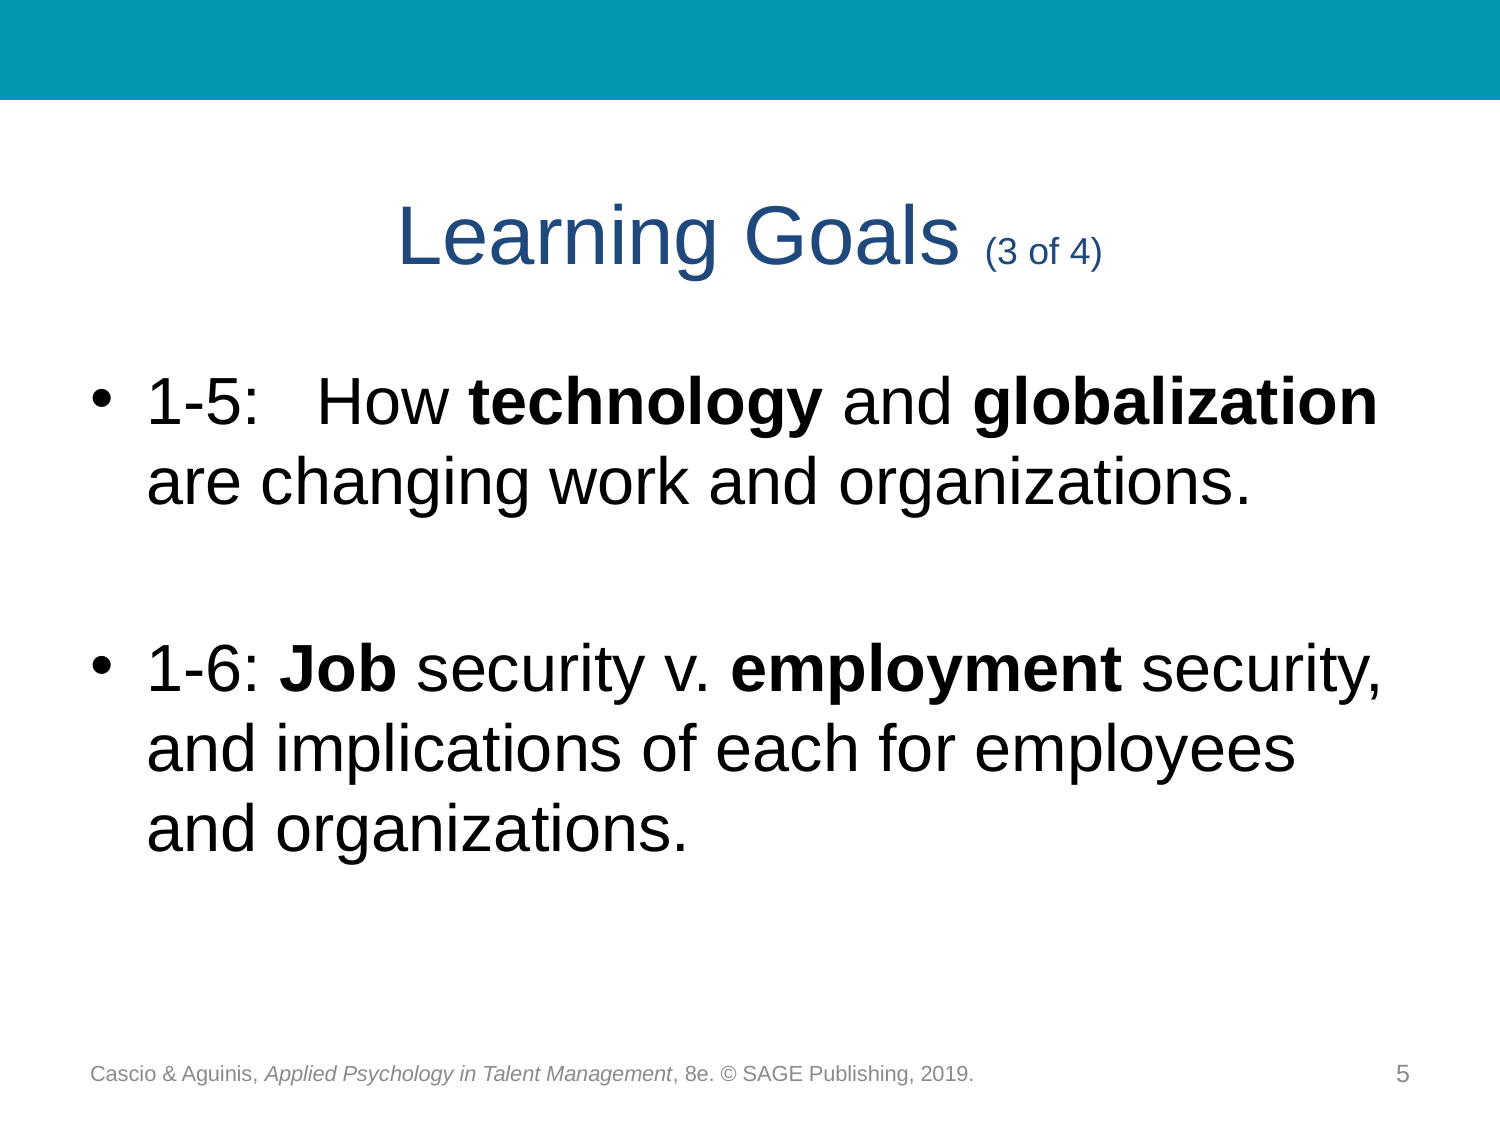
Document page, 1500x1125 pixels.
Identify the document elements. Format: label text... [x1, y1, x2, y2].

footer Cascio & Aguinis, Applied Psychology in Talent Management, 8e. © SAGE Publishing, 2019. [75, 1042, 1313, 1103]
title Learning Goals (3 of 4) [75, 137, 1425, 325]
slide_number 5 [1350, 1042, 1425, 1103]
list 1-5: How technology and globalization are changing work and organizations. 1-6: Job security v. employment security, and implications of each for employees and organizations. [75, 350, 1425, 1005]
